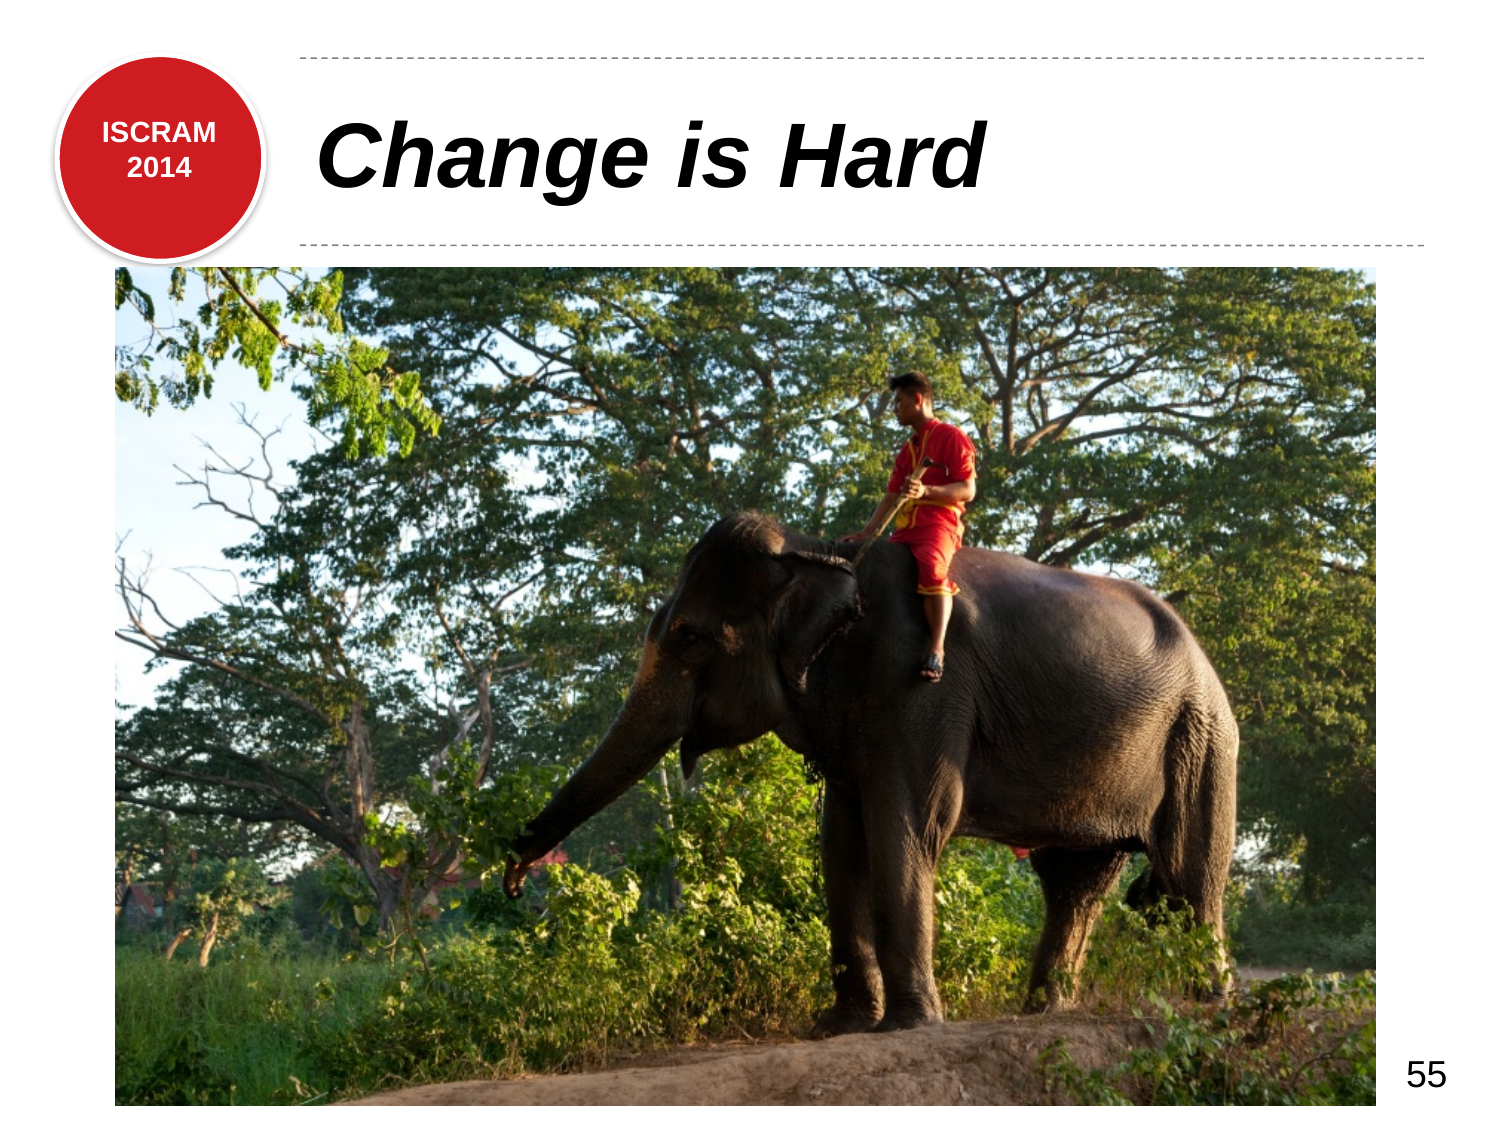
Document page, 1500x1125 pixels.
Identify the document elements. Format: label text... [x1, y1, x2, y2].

text_box 55 [1381, 1042, 1463, 1103]
picture [115, 266, 1377, 1107]
title Change is Hard [299, 57, 1426, 246]
